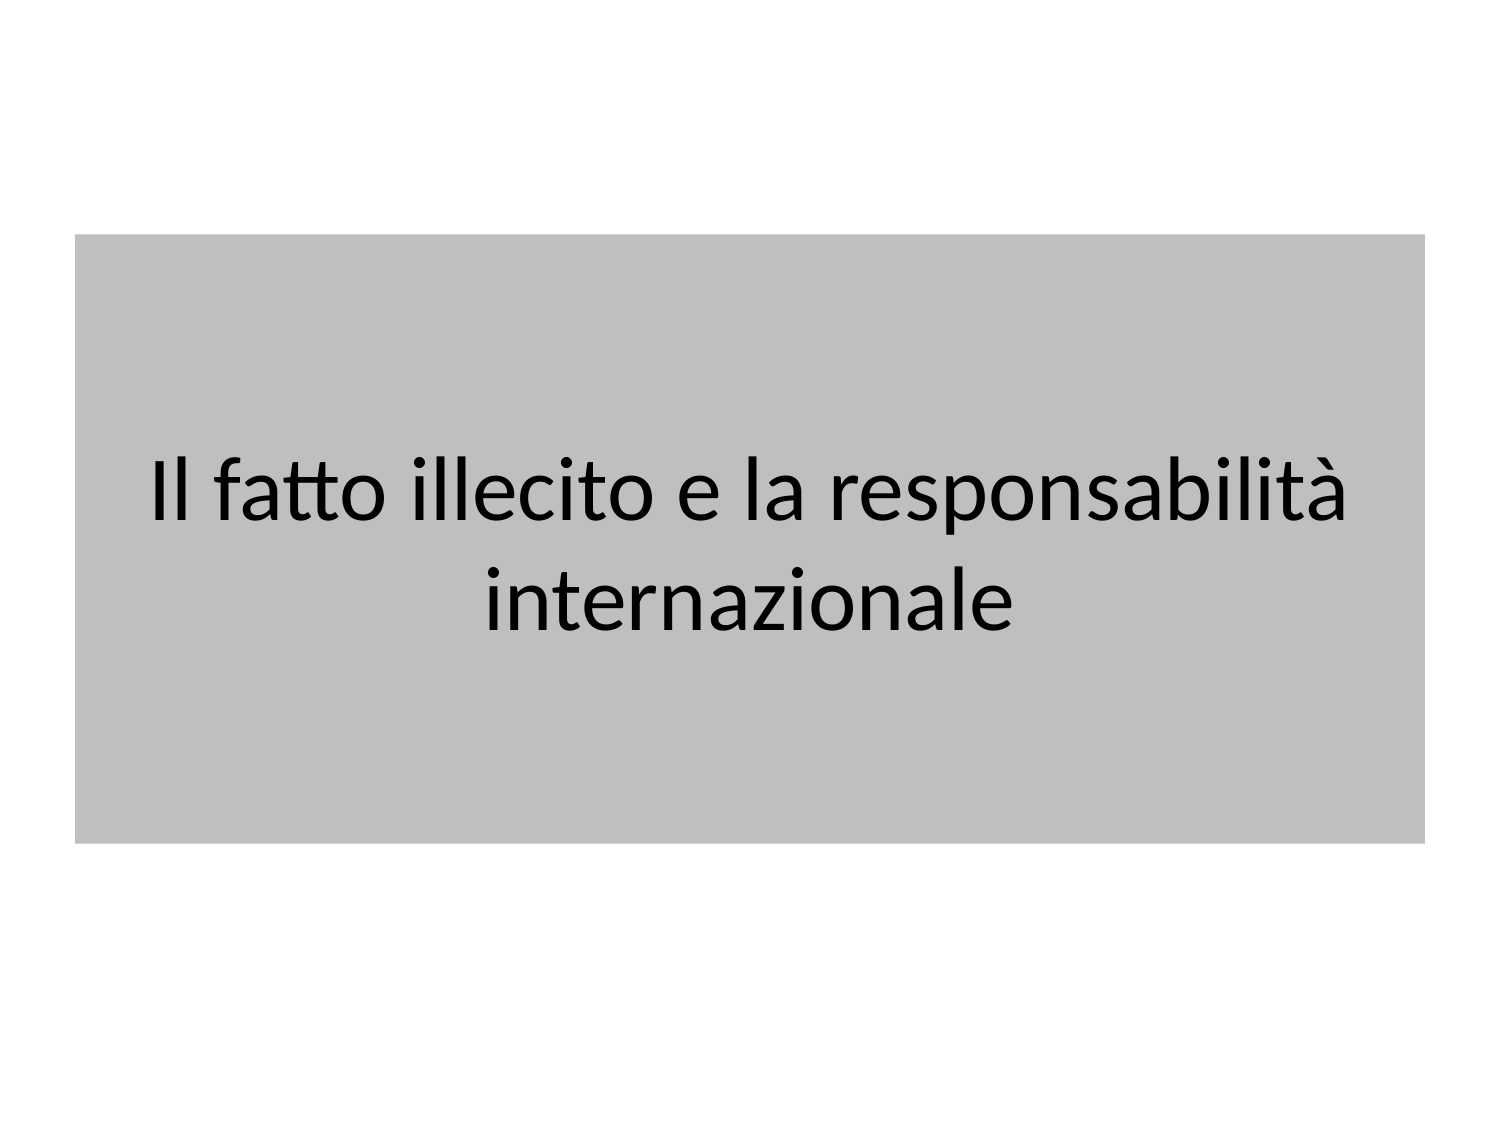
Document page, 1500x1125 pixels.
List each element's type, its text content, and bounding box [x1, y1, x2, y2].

title Il fatto illecito e la responsabilità internazionale [75, 234, 1425, 844]
